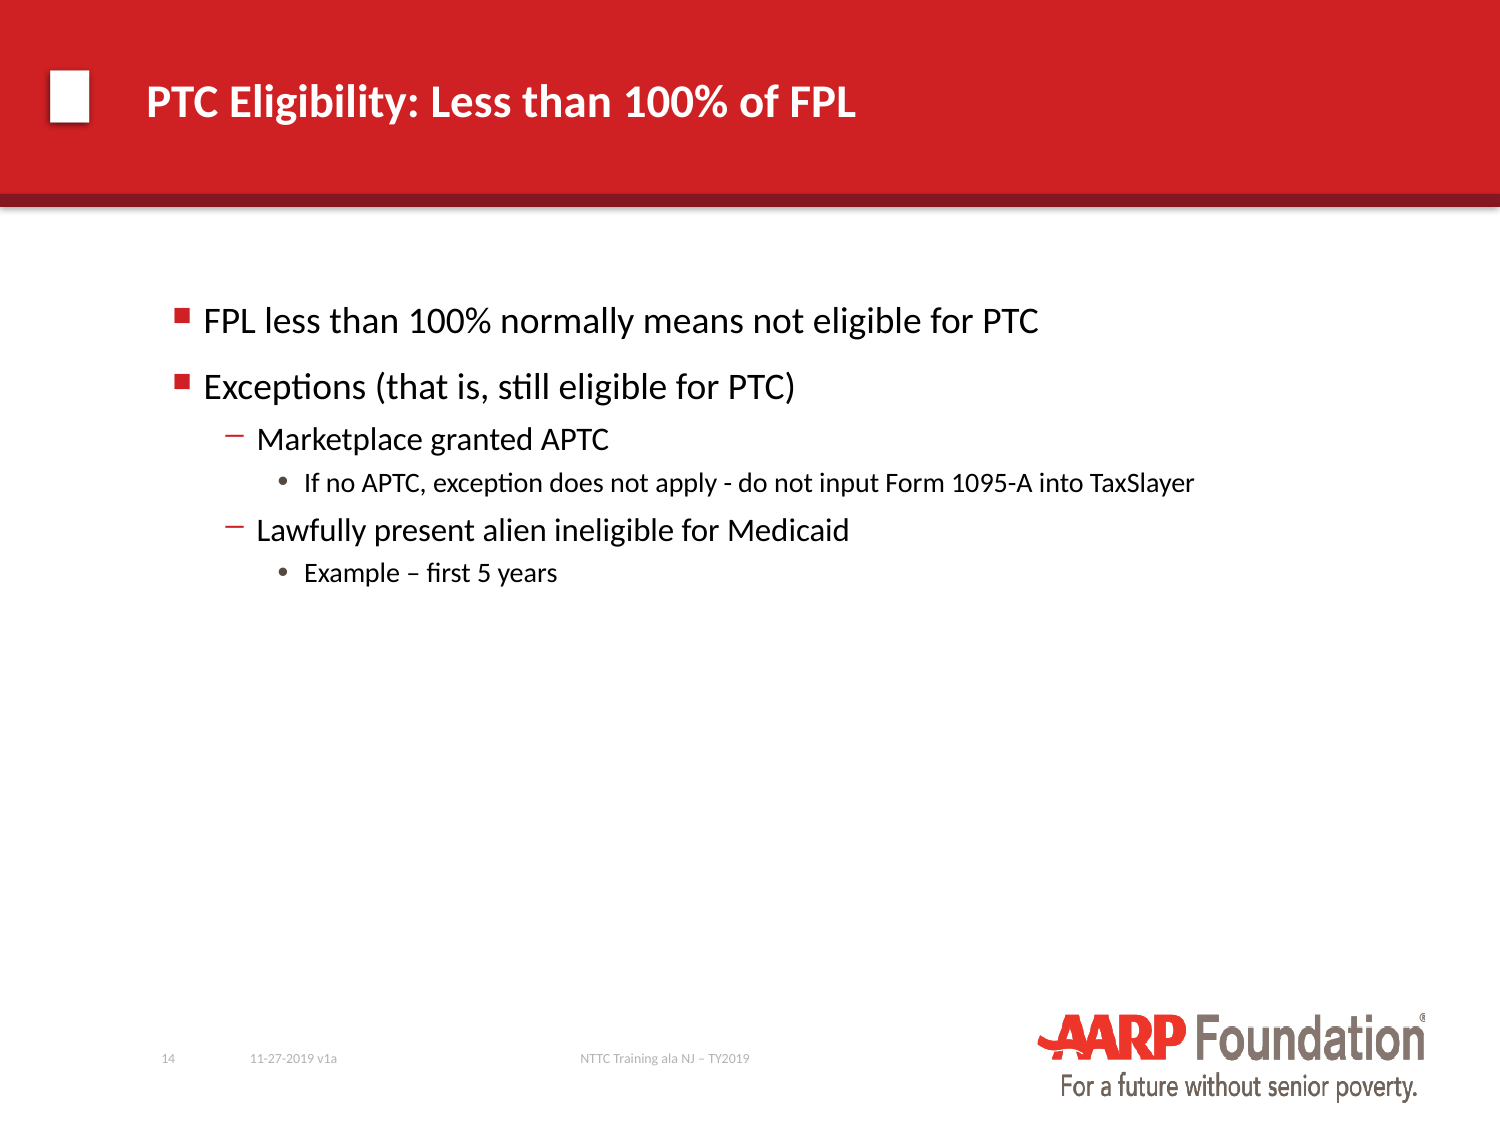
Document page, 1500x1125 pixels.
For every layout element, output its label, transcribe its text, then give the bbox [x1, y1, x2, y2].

title PTC Eligibility: Less than 100% of FPL [131, 4, 1331, 193]
slide_number 14 [75, 1027, 191, 1088]
list FPL less than 100% normally means not eligible for PTC Exceptions (that is, still eligible for PTC) Marketplace granted APTC If no APTC, exception does not apply - do not input Form 1095-A into TaxSlayer Lawfully present alien ineligible for Medicaid Example – first 5 years [157, 288, 1358, 949]
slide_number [234, 1027, 399, 1088]
footer NTTC Training ala NJ – TY2019 [427, 1027, 903, 1088]
